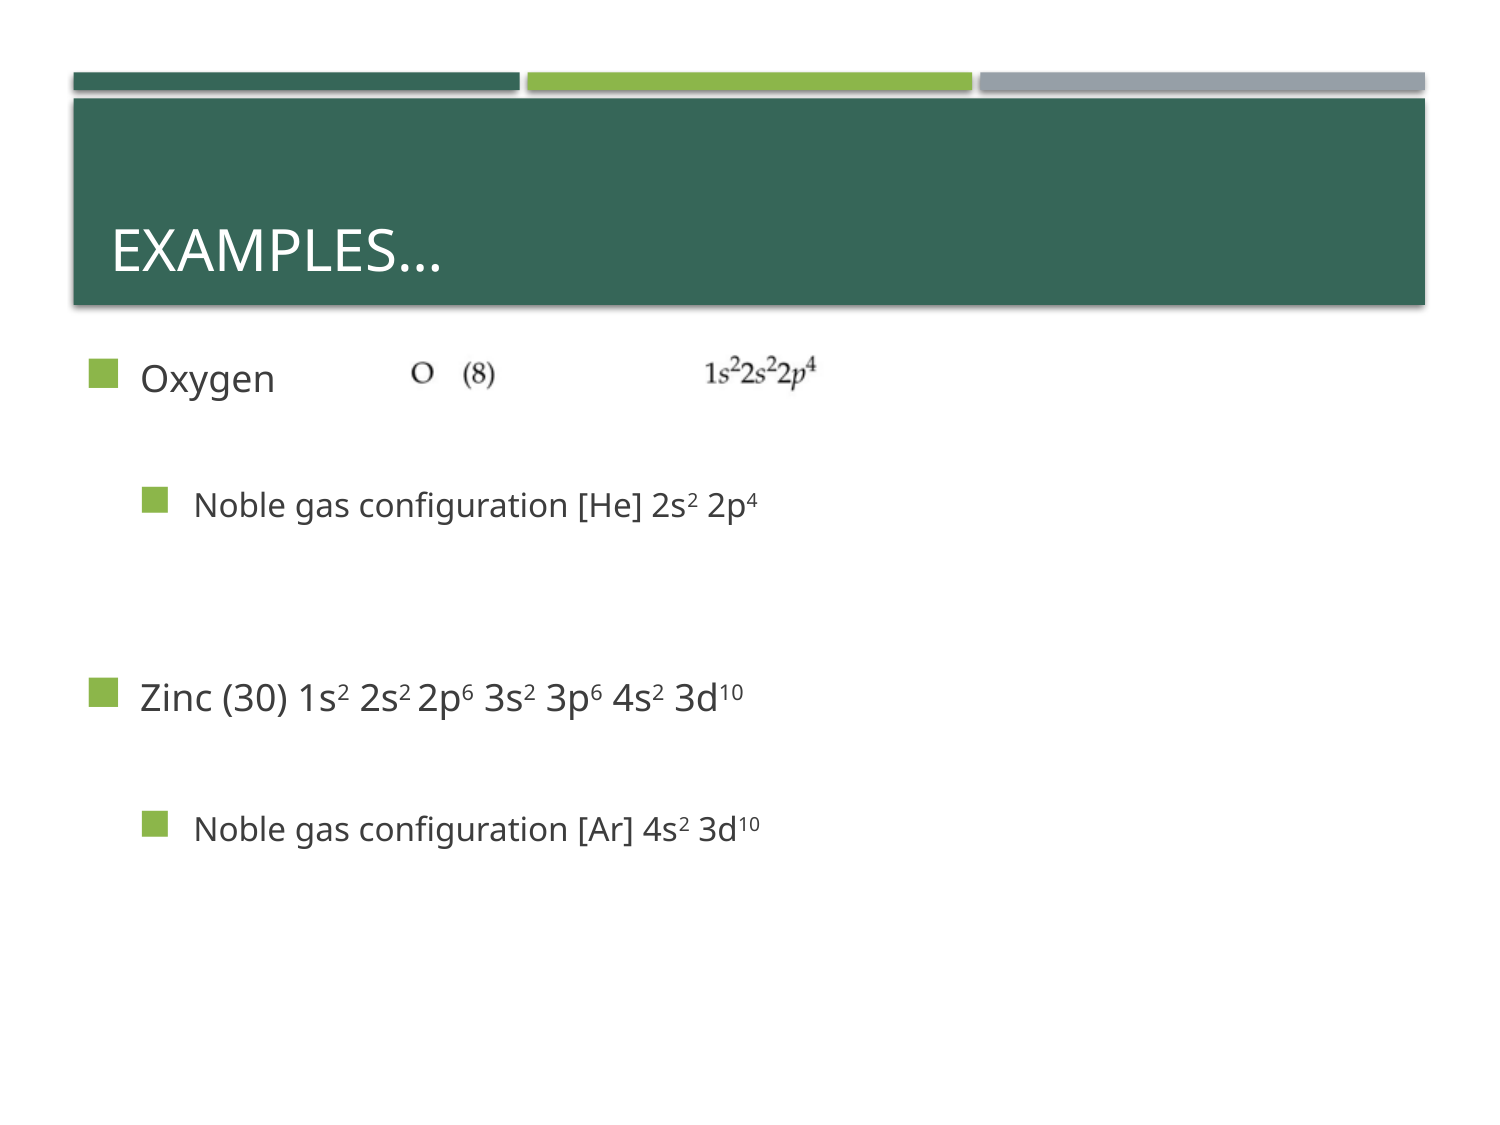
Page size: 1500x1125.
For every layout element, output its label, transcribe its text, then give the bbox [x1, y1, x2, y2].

title Examples… [95, 112, 1406, 291]
list Oxygen Noble gas configuration [He] 2s2 2p4 Zinc (30) 1s2 2s2 2p6 3s2 3p6 4s2 3d10 Noble gas configuration [Ar] 4s2 3d10 [75, 262, 1388, 1006]
picture [386, 324, 951, 459]
